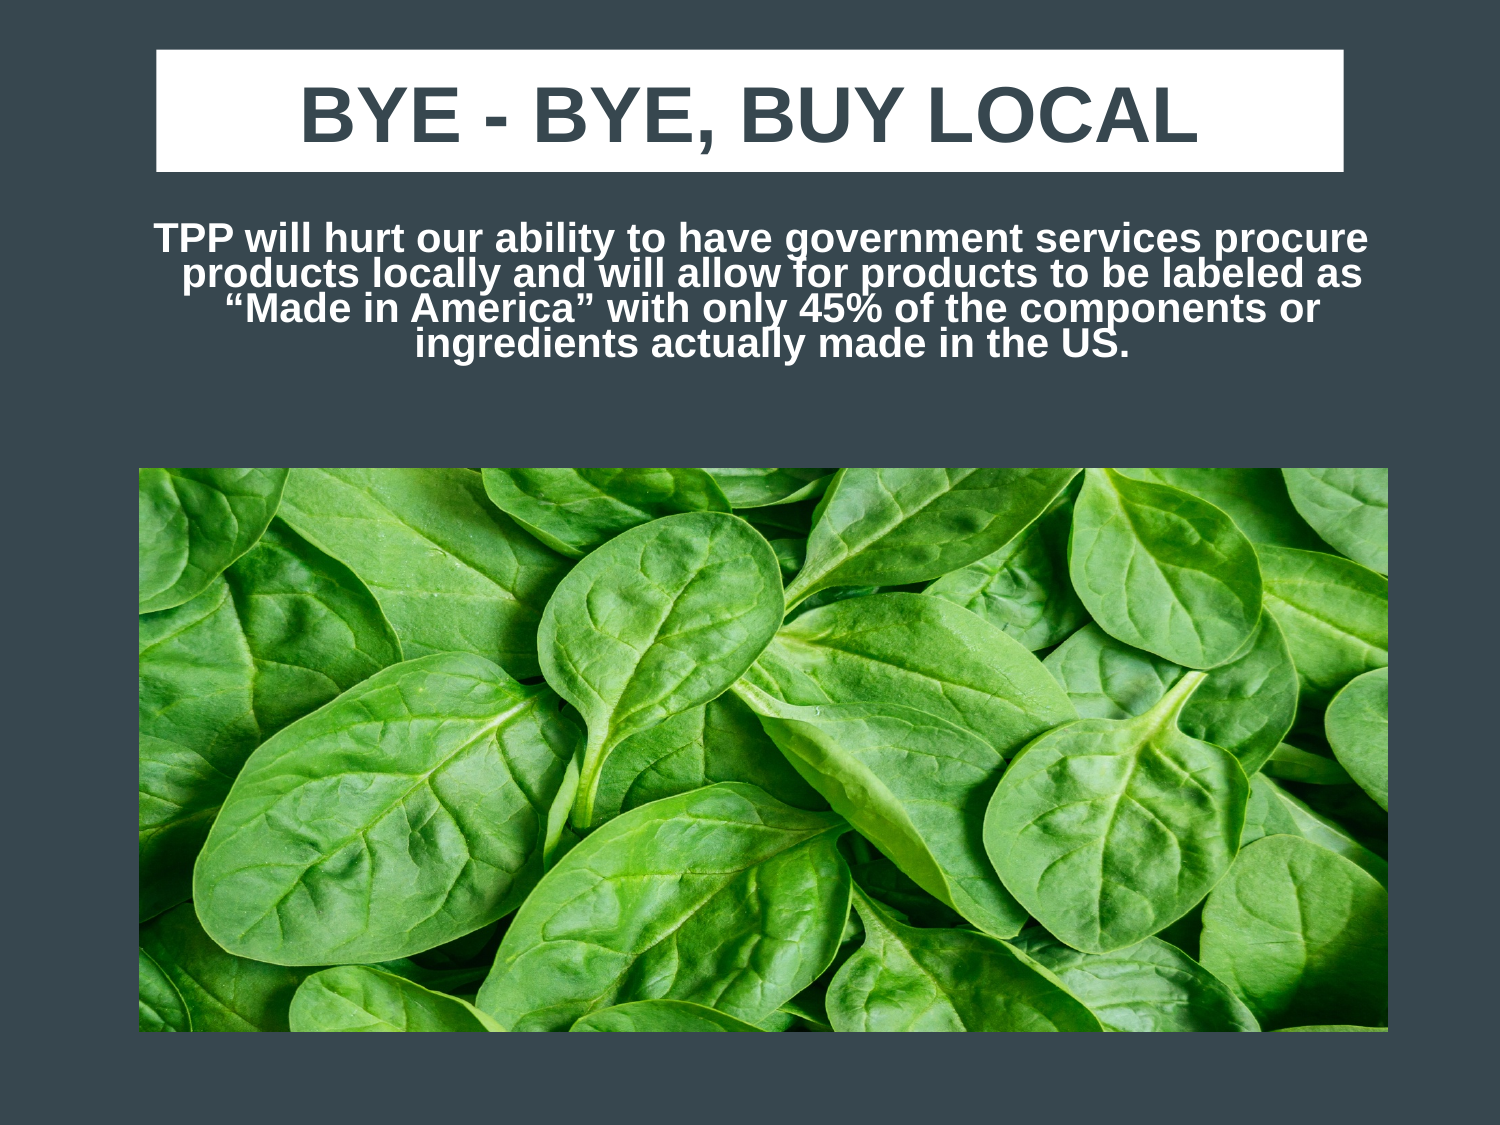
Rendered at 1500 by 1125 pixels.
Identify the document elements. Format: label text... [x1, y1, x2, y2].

title BYE - BYE, BUY LOCAL [156, 49, 1344, 172]
list TPP will hurt our ability to have government services procure products locally and will allow for products to be labeled as “Made in America” with only 45% of the components or ingredients actually made in the US. [112, 216, 1388, 548]
picture [138, 468, 1388, 1032]
